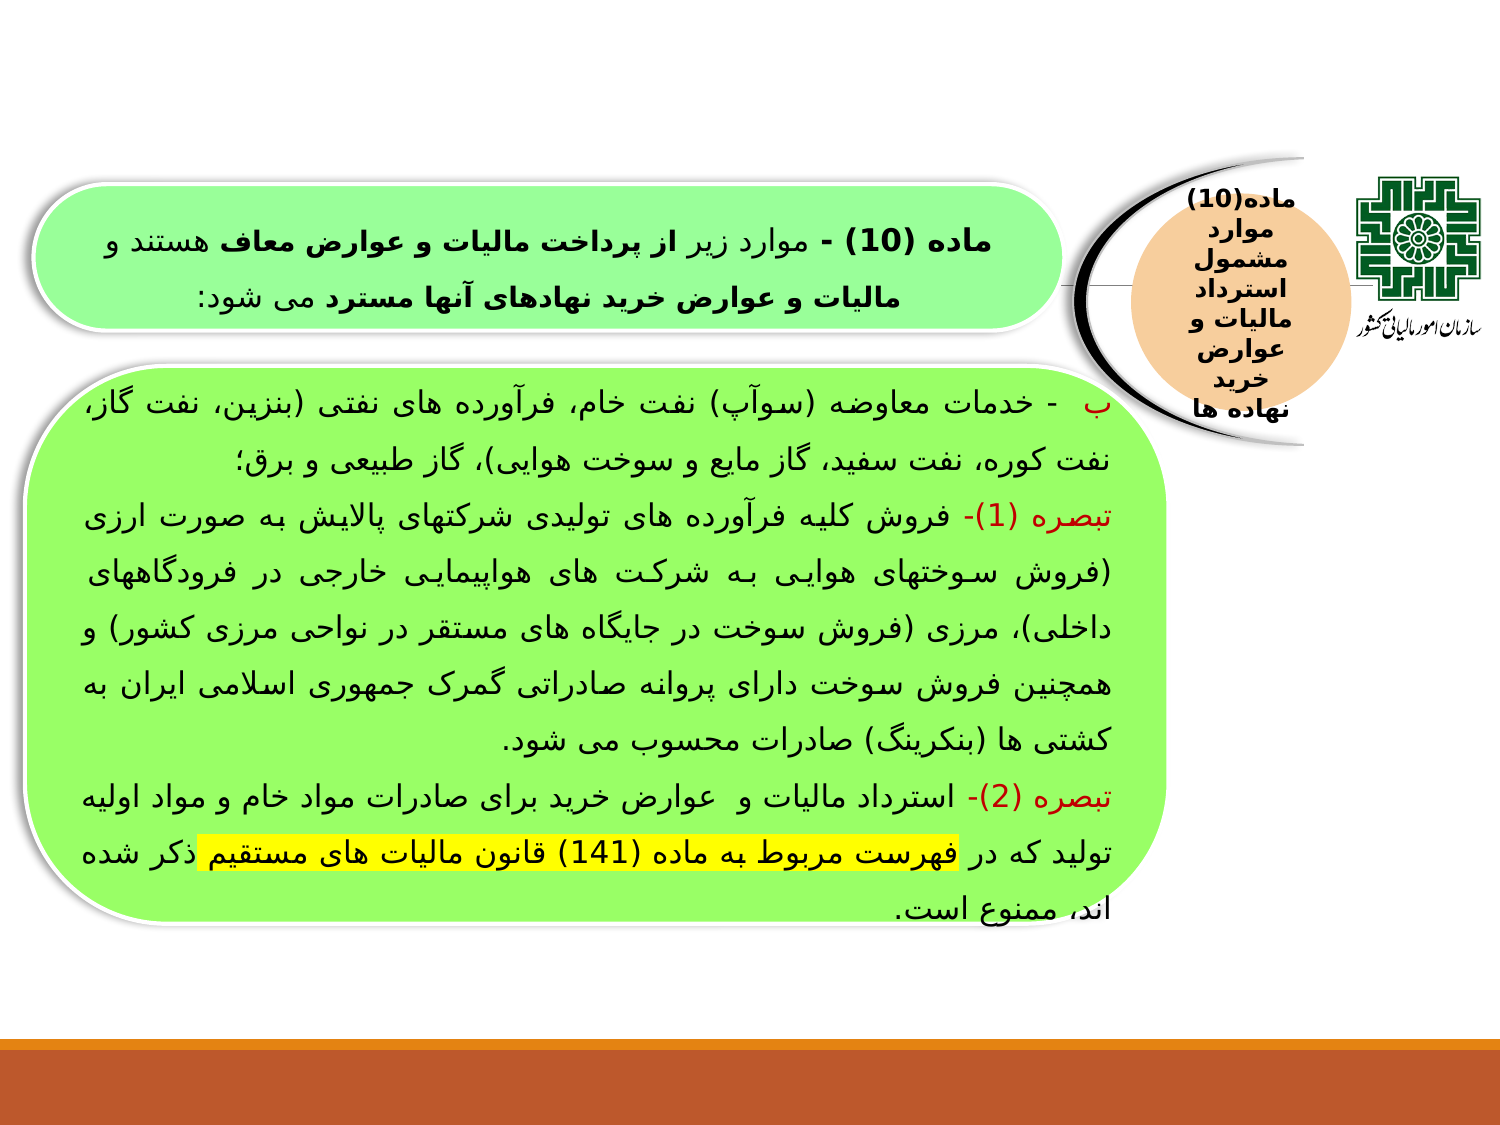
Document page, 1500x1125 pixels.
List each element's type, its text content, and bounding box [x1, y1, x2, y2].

text_box ب - خدمات معاوضه (سوآپ) نفت خام، فرآورده های نفتی (بنزین، نفت گاز، نفت کوره، نفت سفید، گاز مایع و سوخت هوایی)، گاز طبیعی و برق؛ تبصره (1)- فروش کلیه فرآورده های تولیدی شرکتهای پالایش به صورت ارزی (فروش سوختهای هوایی به شرکت های هواپیمایی خارجی در فرودگاههای داخلی)، مرزی (فروش سوخت در جایگاه های مستقر در نواحی مرزی کشور) و همچنین فروش سوخت دارای پروانه صادراتی گمرک جمهوری اسلامی ایران به کشتی ها (بنکرینگ) صادرات محسوب می شود. تبصره (2)- استرداد مالیات و عوارض خرید برای صادرات مواد خام و مواد اولیه تولید که در فهرست مربوط به ماده (141) قانون مالیات های مستقیم ذکر شده اند، ممنوع است. [24, 365, 1169, 924]
text_box ماده(10) موارد مشمول استرداد مالیات و عوارض خرید نهاده ها [1129, 192, 1348, 412]
text_box [1073, 158, 1304, 445]
text_box ماده (10) - موارد زیر از پرداخت مالیات و عوارض معاف هستند و مالیات و عوارض خرید نهادهای آنها مسترد می شود: [33, 184, 1065, 331]
picture [1350, 171, 1485, 343]
